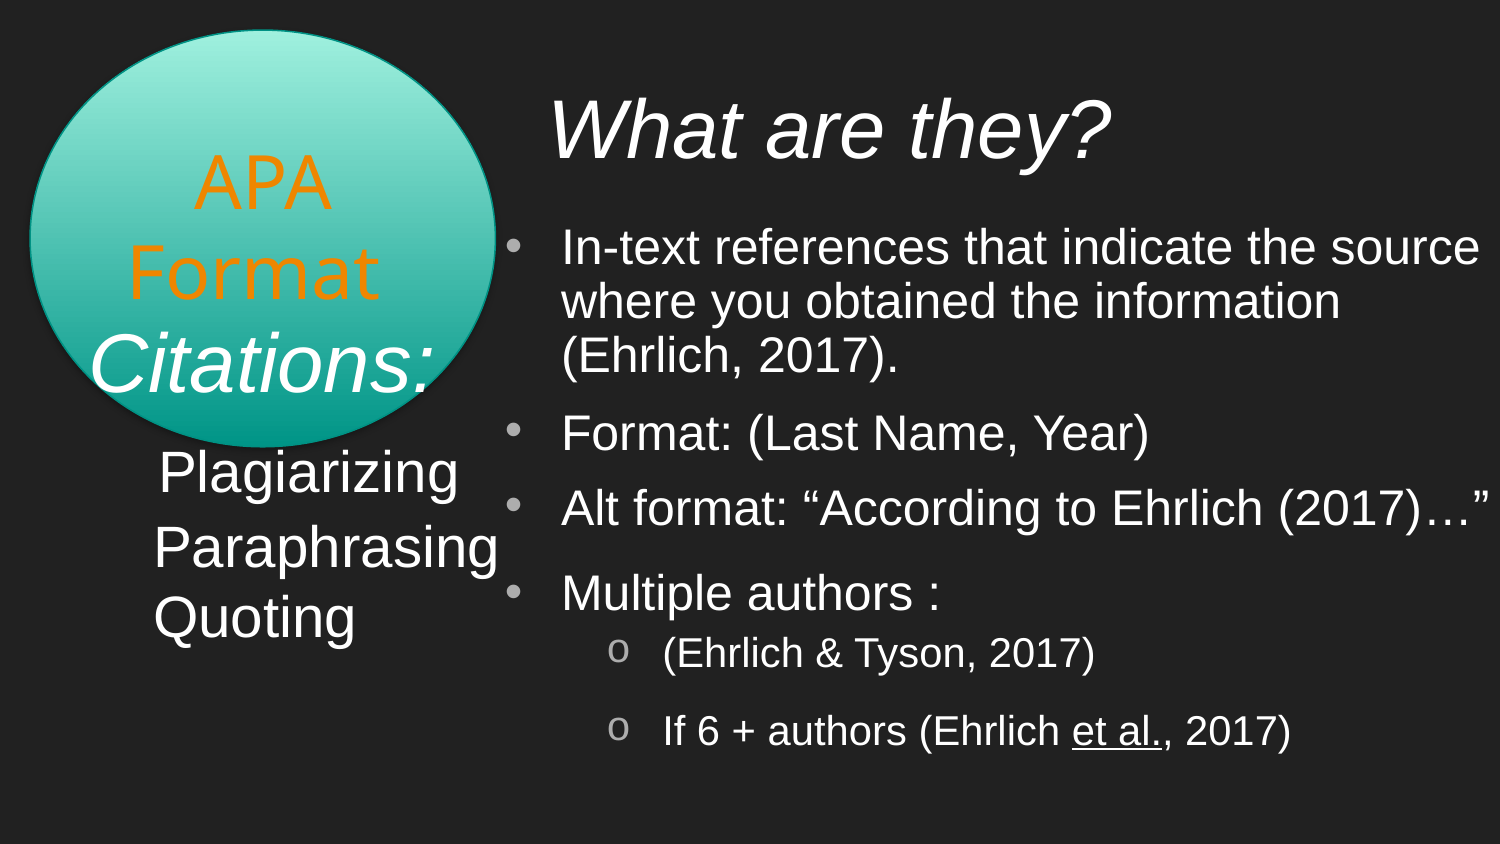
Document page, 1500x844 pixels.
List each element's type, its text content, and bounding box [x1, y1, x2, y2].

text_box In-text references that indicate the source where you obtained the information (Ehrlich, 2017). Format: (Last Name, Year) Alt format: “According to Ehrlich (2017)…” Multiple authors : [489, 206, 1500, 809]
text_box (Ehrlich & Tyson, 2017) If 6 + authors (Ehrlich et al., 2017) [591, 616, 1393, 783]
text_box APA Format [110, 127, 417, 294]
title Citations: Plagiarizing Paraphrasing Quoting [73, 294, 533, 682]
text_box [29, 29, 494, 361]
text_box What are they? [532, 59, 1256, 154]
